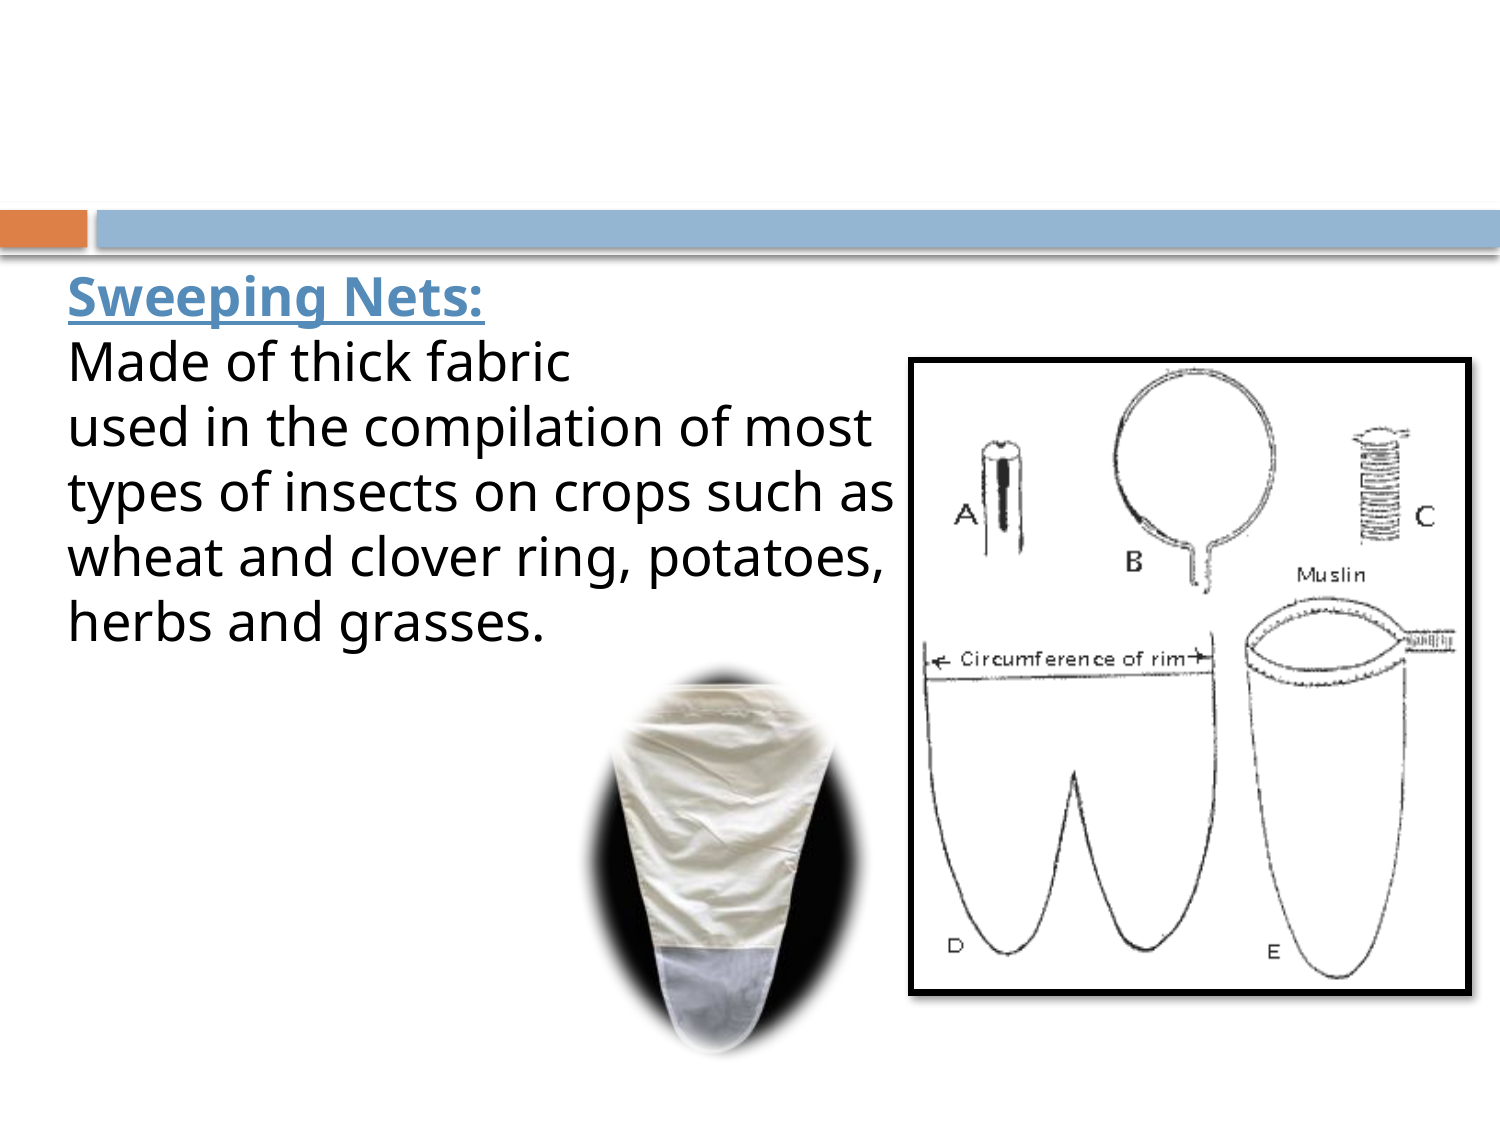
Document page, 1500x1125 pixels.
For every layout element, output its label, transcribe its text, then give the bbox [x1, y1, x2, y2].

picture [573, 655, 875, 1066]
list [913, 362, 1466, 990]
text_box Sweeping Nets: Made of thick fabric used in the compilation of most types of insects on crops such as wheat and clover ring, potatoes, herbs and grasses. [53, 255, 916, 725]
